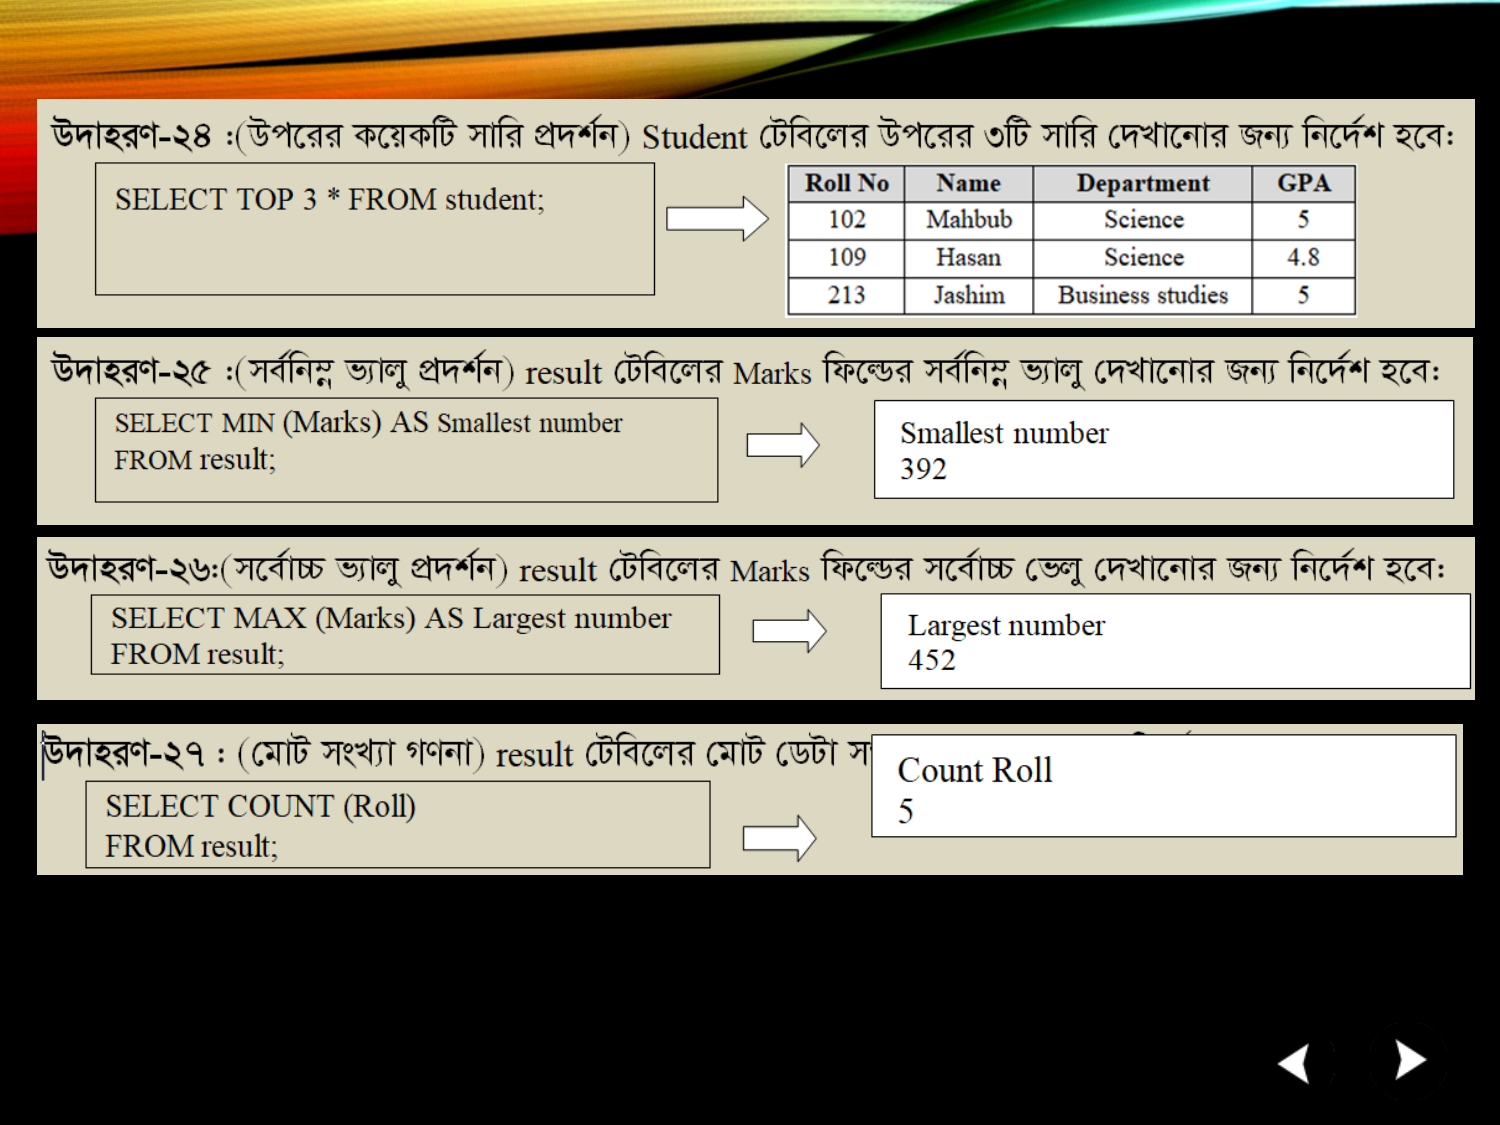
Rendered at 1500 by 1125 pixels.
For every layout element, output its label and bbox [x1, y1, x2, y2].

picture [37, 537, 1476, 701]
picture [1368, 1022, 1448, 1102]
picture [37, 337, 1473, 526]
picture [0, 0, 1500, 328]
picture [37, 724, 1463, 876]
picture [1256, 1022, 1336, 1102]
